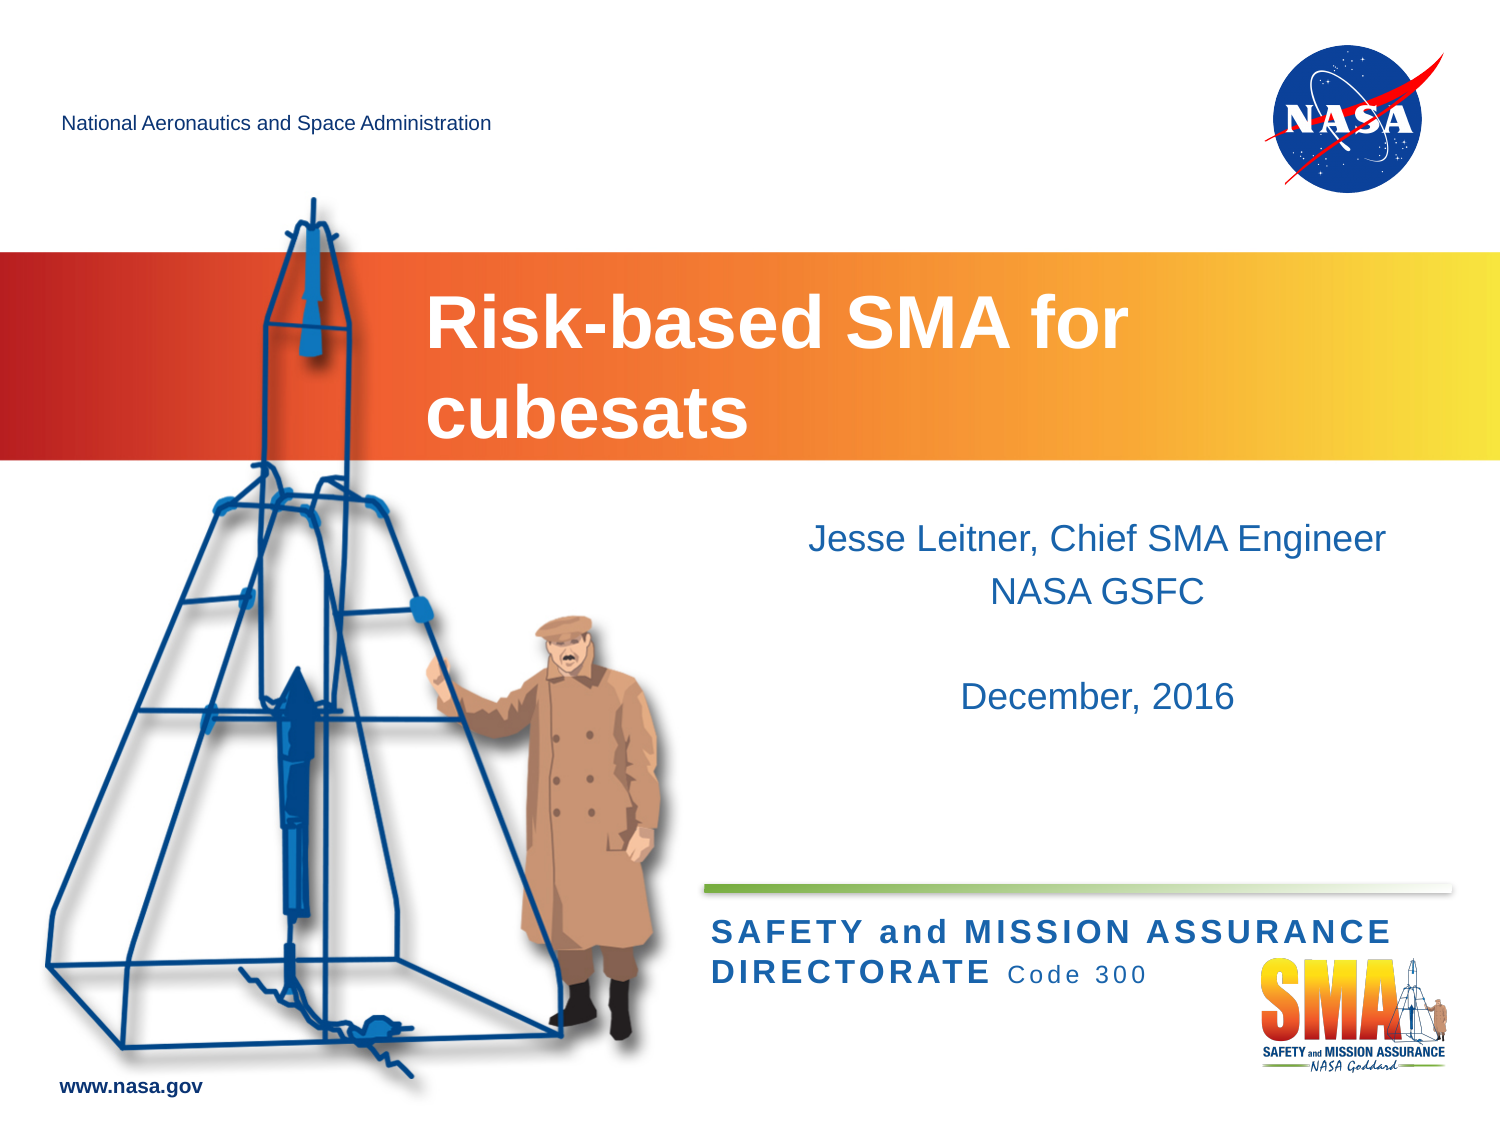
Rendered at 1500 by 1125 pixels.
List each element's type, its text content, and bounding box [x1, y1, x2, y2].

picture [0, 0, 1500, 1125]
subtitle Jesse Leitner, Chief SMA Engineer NASA GSFC December, 2016 [758, 506, 1437, 841]
title Risk-based SMA for cubesats [410, 239, 1437, 488]
